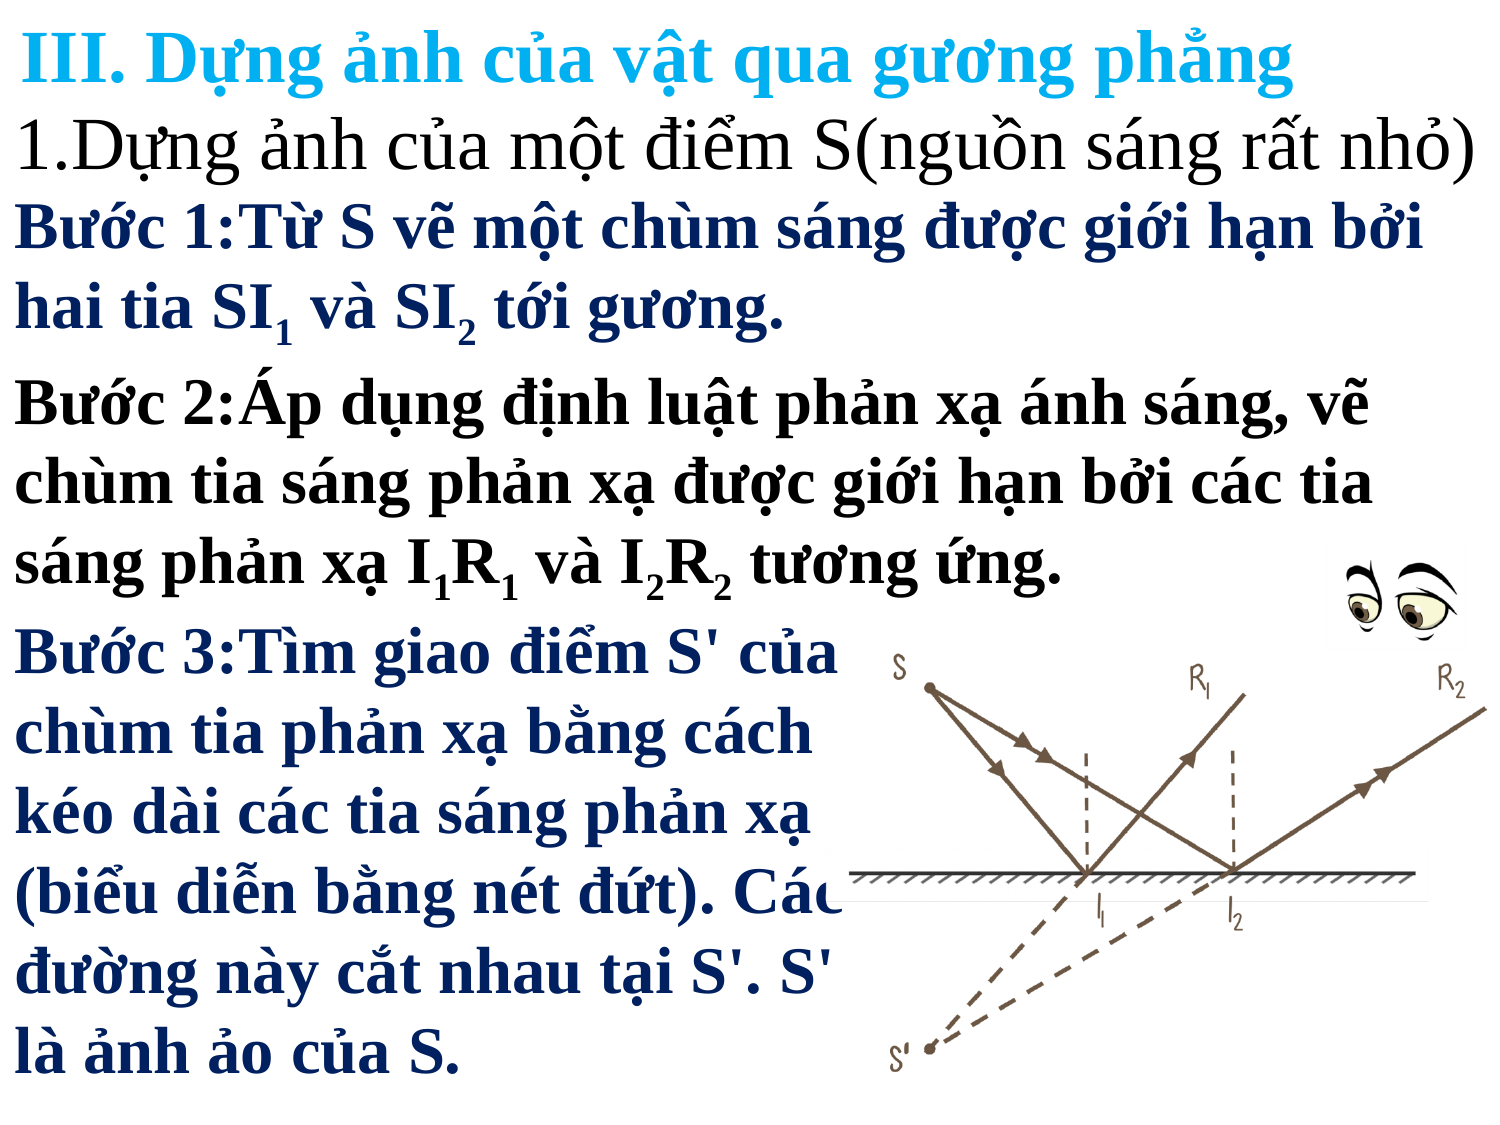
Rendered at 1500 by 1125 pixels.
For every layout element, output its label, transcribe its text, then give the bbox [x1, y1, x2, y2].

text_box Bước 1:Từ S vẽ một chùm sáng được giới hạn bởi hai tia SI1 và SI2 tới gương. [0, 174, 1500, 350]
text_box Bước 3:Tìm giao điểm S' của chùm tia phản xạ bằng cách kéo dài các tia sáng phản xạ (biểu diễn bằng nét đứt). Các đường này cắt nhau tại S'. S' là ảnh ảo của S. [0, 599, 819, 1095]
text_box III. Dựng ảnh của vật qua gương phẳng [5, 0, 1310, 87]
picture [824, 537, 1500, 1125]
text_box Bước 2:Áp dụng định luật phản xạ ánh sáng, vẽ chùm tia sáng phản xạ được giới hạn bởi các tia sáng phản xạ I1R1 và I2R2 tương ứng. [0, 350, 1500, 599]
text_box 1.Dựng ảnh của một điểm S(nguồn sáng rất nhỏ) [0, 87, 1500, 174]
